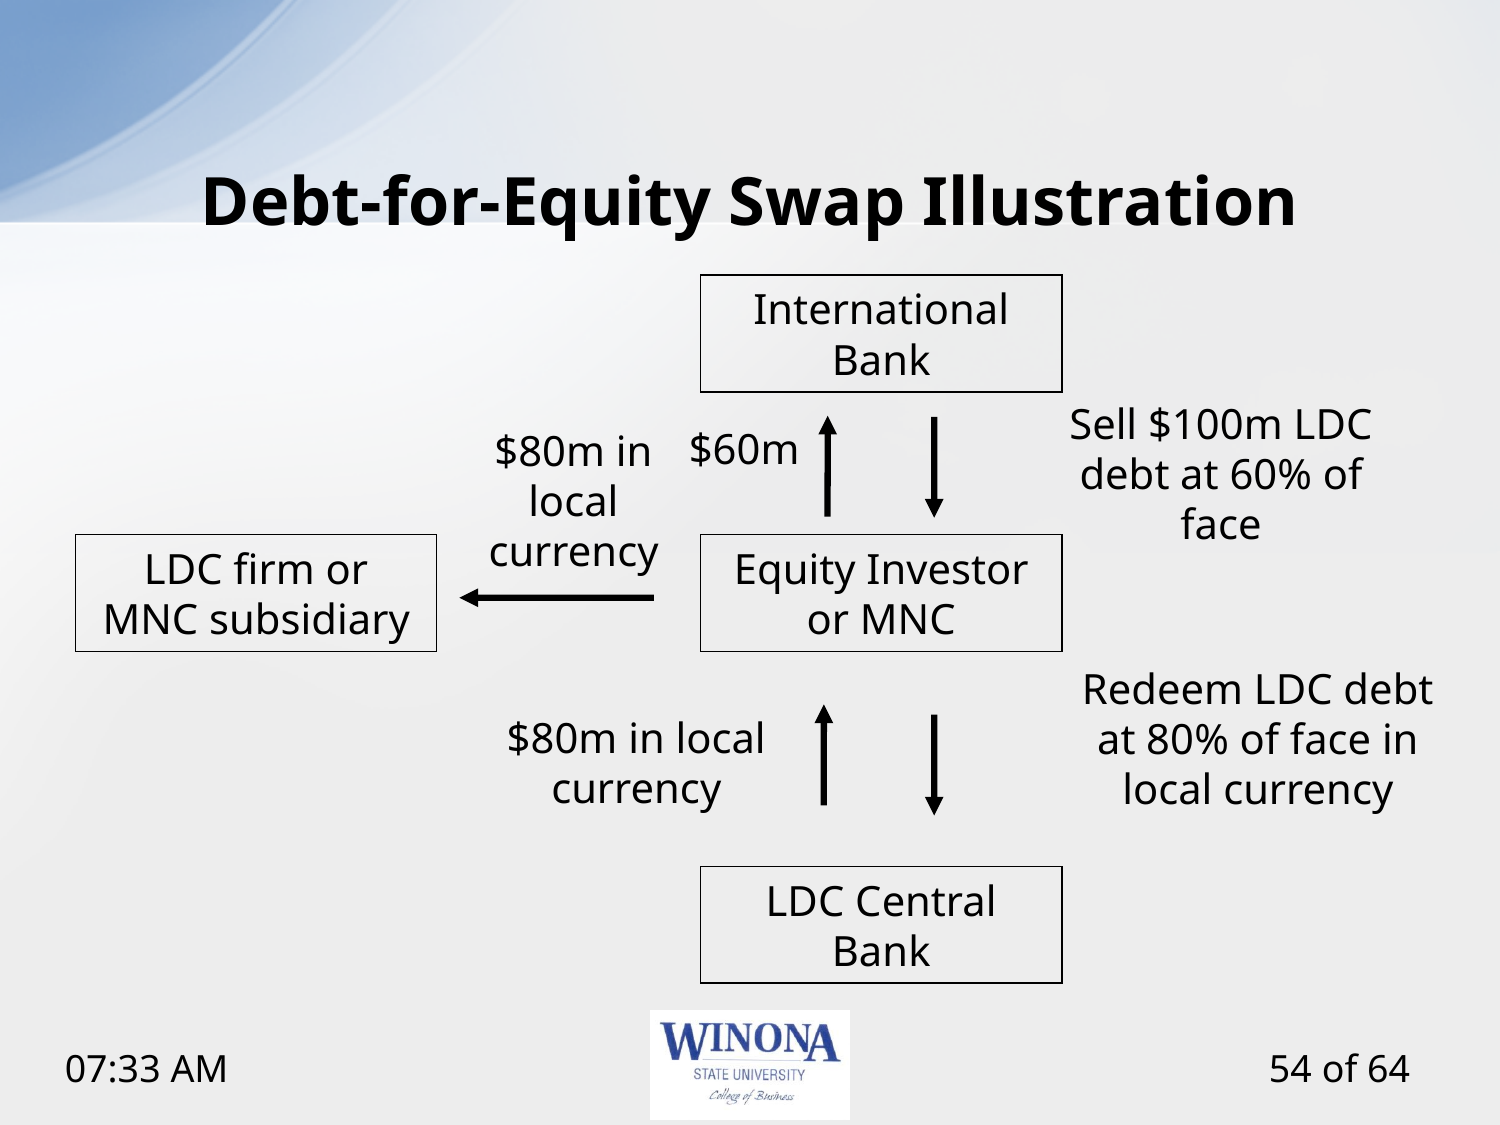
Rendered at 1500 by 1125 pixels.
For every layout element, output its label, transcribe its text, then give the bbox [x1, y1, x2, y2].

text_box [706, 415, 829, 518]
text_box International Bank [700, 274, 1062, 392]
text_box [933, 655, 1460, 874]
text_box LDC Central Bank [700, 866, 1062, 984]
text_box Equity Investor or MNC [700, 534, 1062, 652]
title Debt-for-Equity Swap Illustration [75, 58, 1425, 247]
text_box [462, 703, 825, 821]
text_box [436, 416, 711, 599]
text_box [933, 390, 1403, 558]
text_box LDC firm or MNC subsidiary [75, 534, 437, 652]
picture [0, 0, 1500, 1125]
